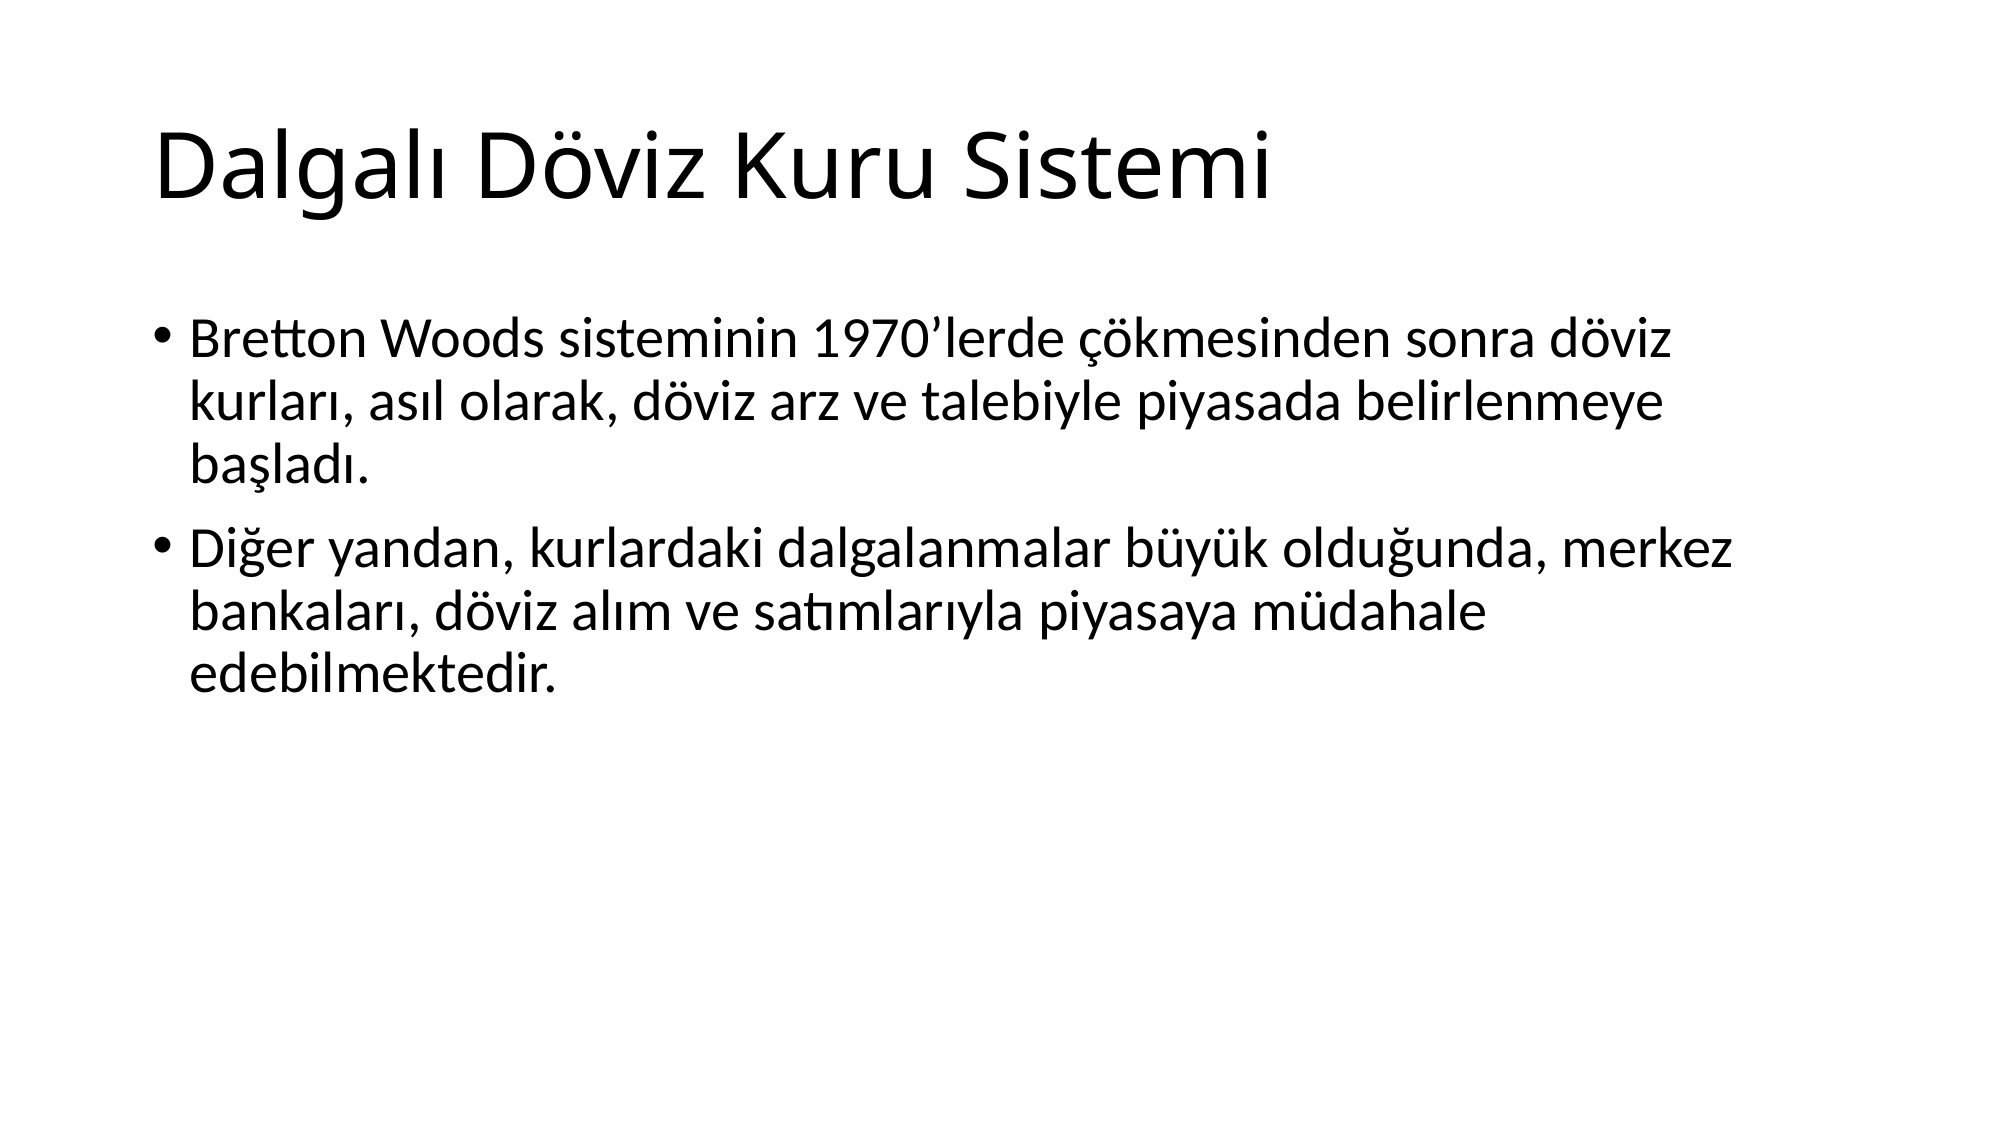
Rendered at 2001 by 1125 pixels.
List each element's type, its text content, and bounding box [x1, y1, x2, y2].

list Bretton Woods sisteminin 1970’lerde çökmesinden sonra döviz kurları, asıl olarak, döviz arz ve talebiyle piyasada belirlenmeye başladı. Diğer yandan, kurlardaki dalgalanmalar büyük olduğunda, merkez bankaları, döviz alım ve satımlarıyla piyasaya müdahale edebilmektedir. [137, 299, 1863, 1014]
title Dalgalı Döviz Kuru Sistemi [137, 59, 1863, 278]
